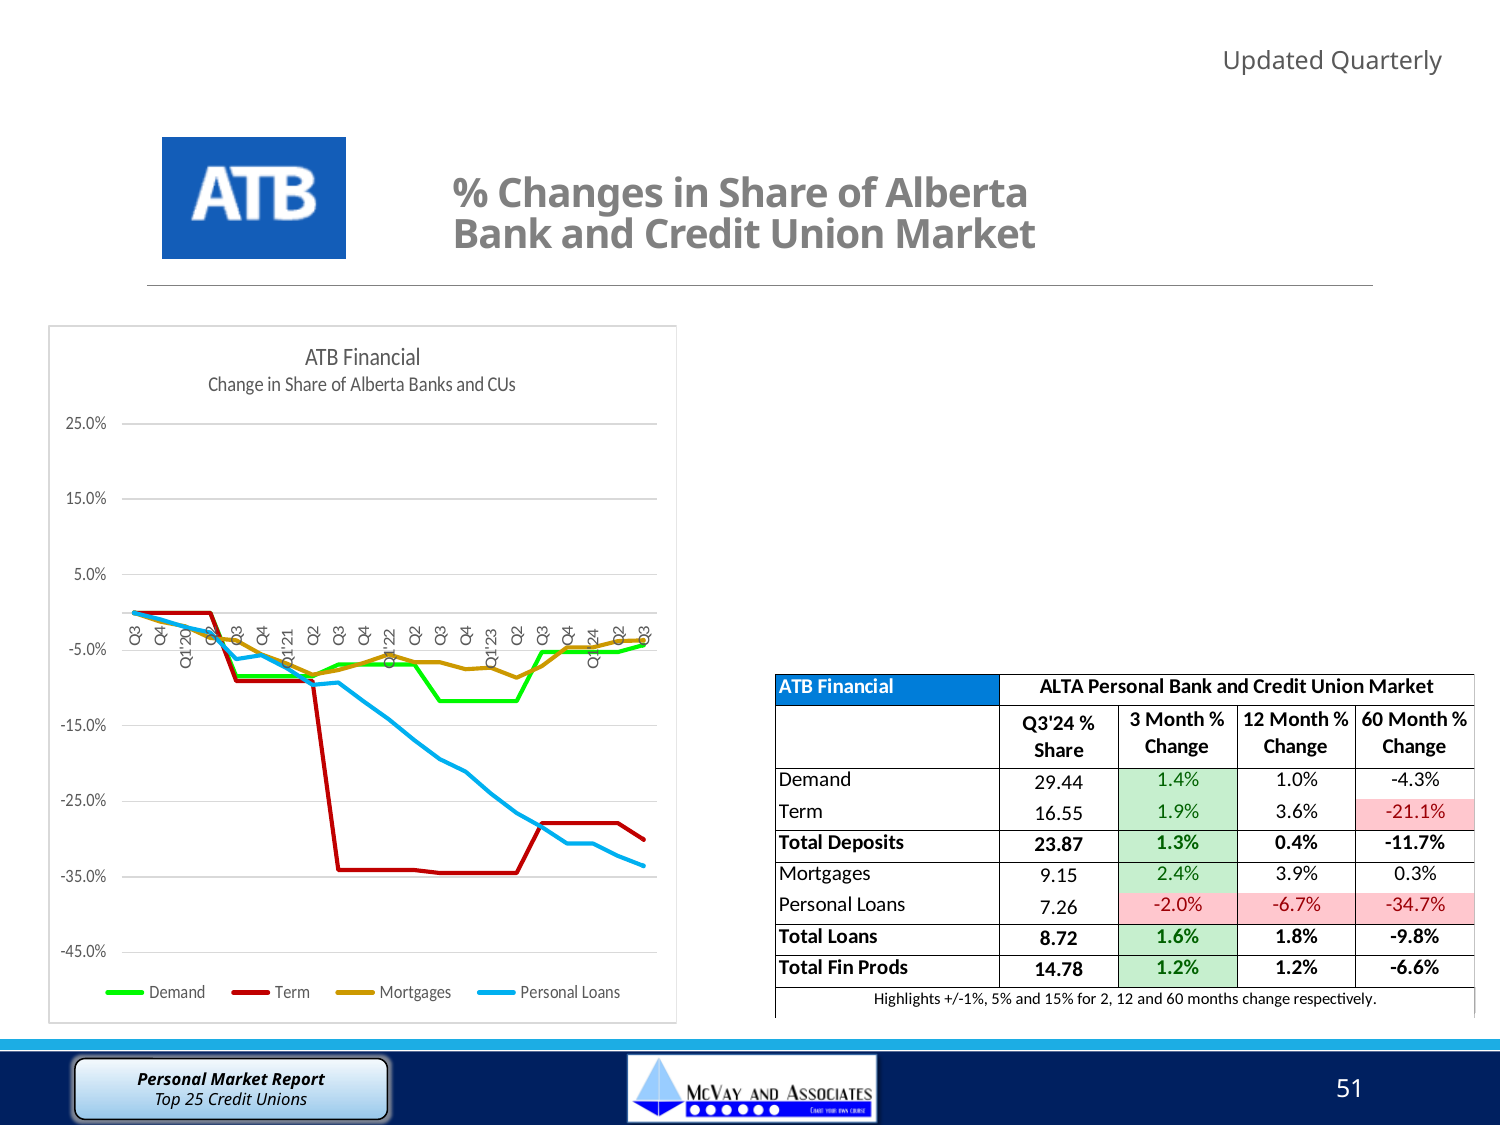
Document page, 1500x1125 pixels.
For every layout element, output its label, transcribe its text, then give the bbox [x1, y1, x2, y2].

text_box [47, 324, 678, 1024]
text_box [774, 673, 1476, 1020]
title % Changes in Share of Alberta Bank and Credit Union Market [437, 125, 1059, 265]
text_box Updated Quarterly [1207, 37, 1458, 83]
slide_number 51 [1218, 1059, 1380, 1120]
picture [161, 136, 346, 259]
